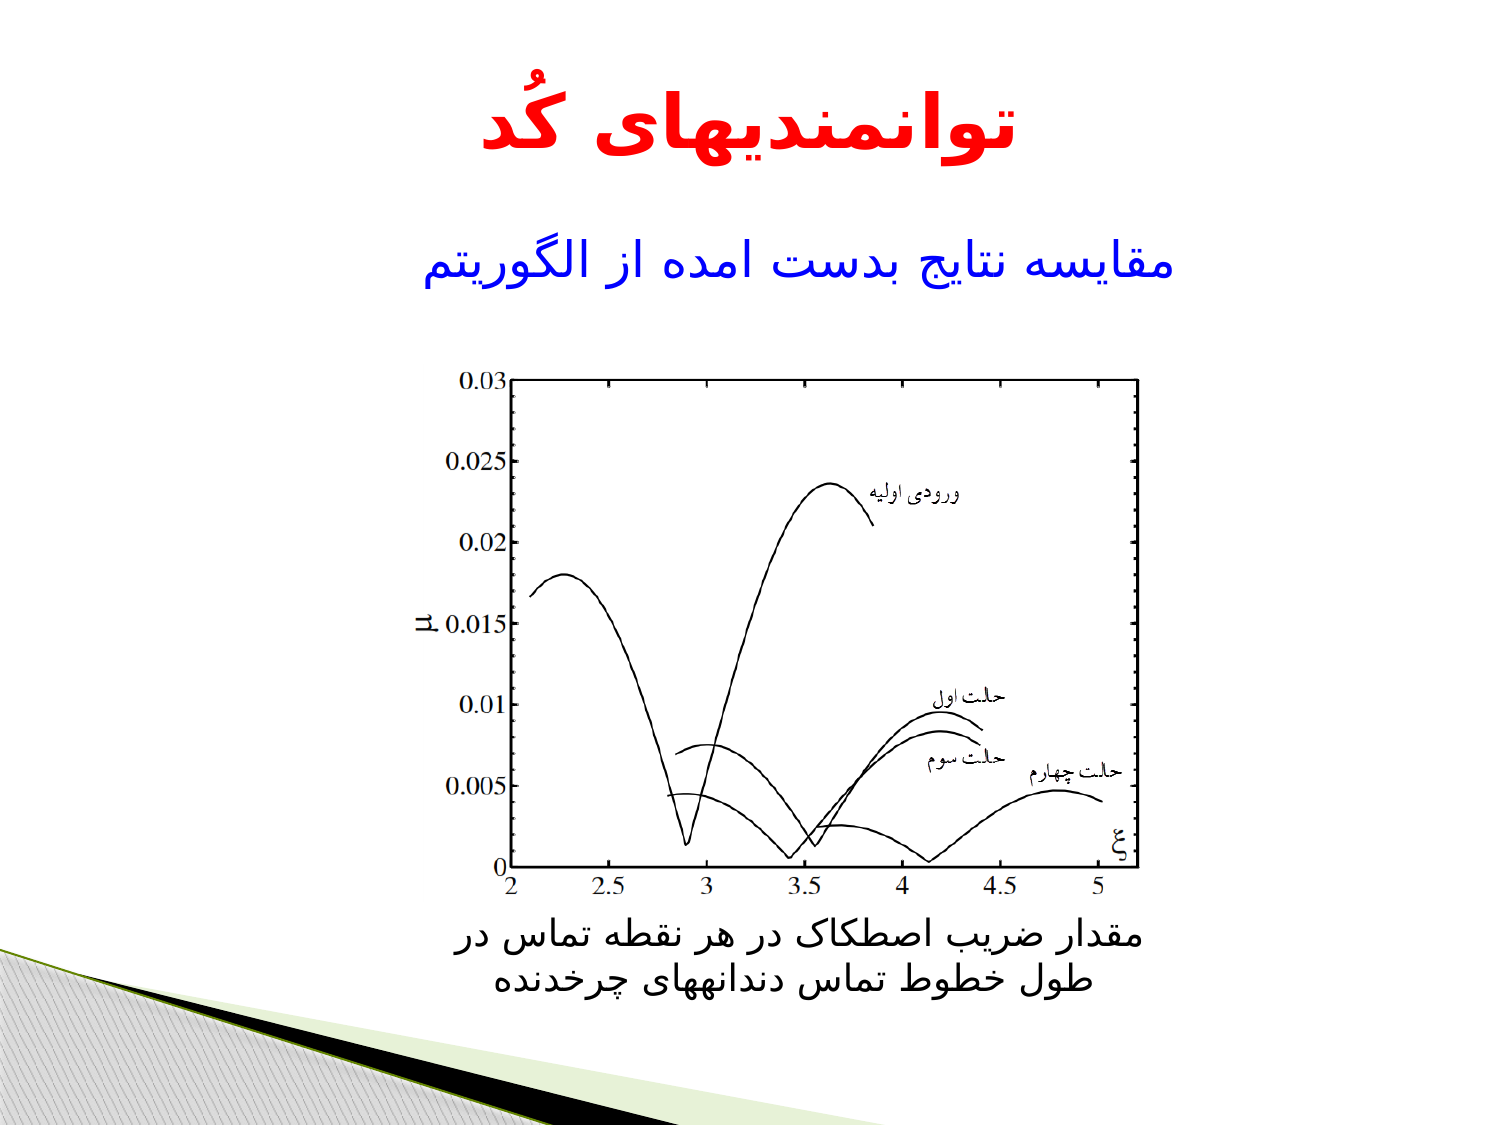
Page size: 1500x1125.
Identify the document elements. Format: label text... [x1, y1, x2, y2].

text_box مقایسه نتایج بدست امده از الگوریتم [206, 220, 1394, 296]
picture [411, 364, 1158, 903]
text_box مقدار ضریب اصطکاک در هر نقطه تماس در طول خطوط تماس دندانه­های چرخ­دنده [437, 901, 1163, 1007]
title توانمندیهای کُد [75, 24, 1425, 213]
